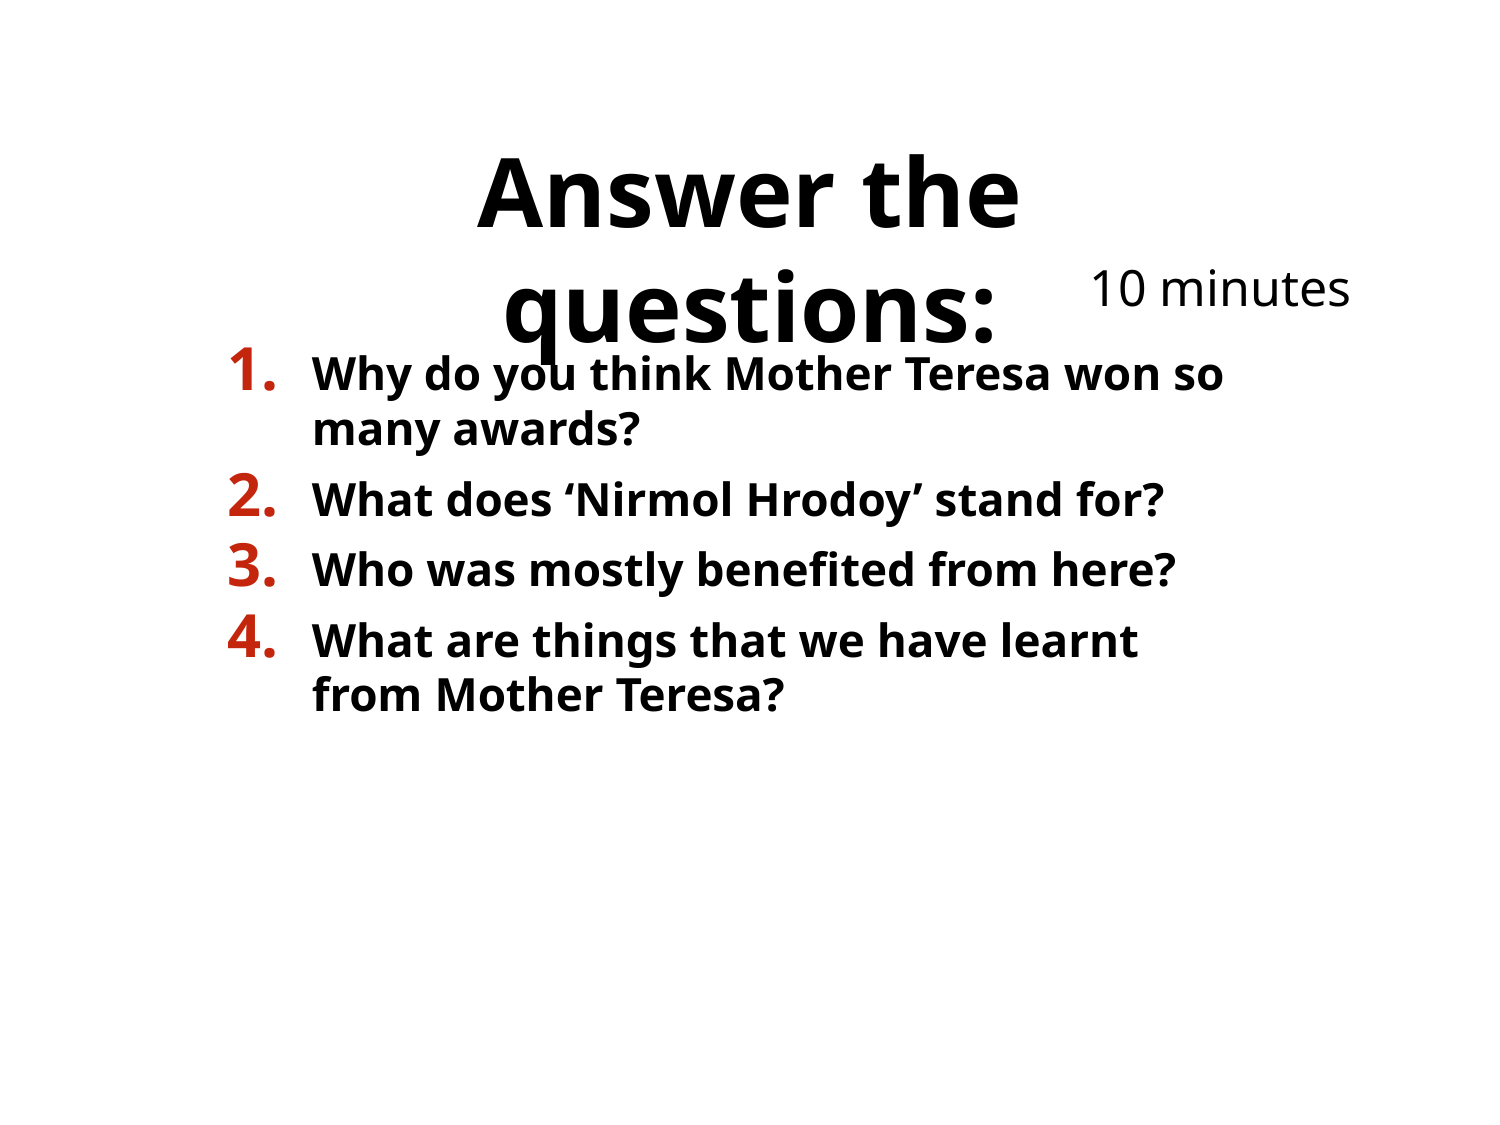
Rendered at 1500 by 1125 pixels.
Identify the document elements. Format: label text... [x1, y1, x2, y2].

list Why do you think Mother Teresa won so many awards? What does ‘Nirmol Hrodoy’ stand for? Who was mostly benefited from here? What are things that we have learnt from Mother Teresa? [212, 337, 1263, 908]
title Answer the questions: [215, 123, 1285, 312]
text_box 10 minutes [1074, 248, 1500, 324]
